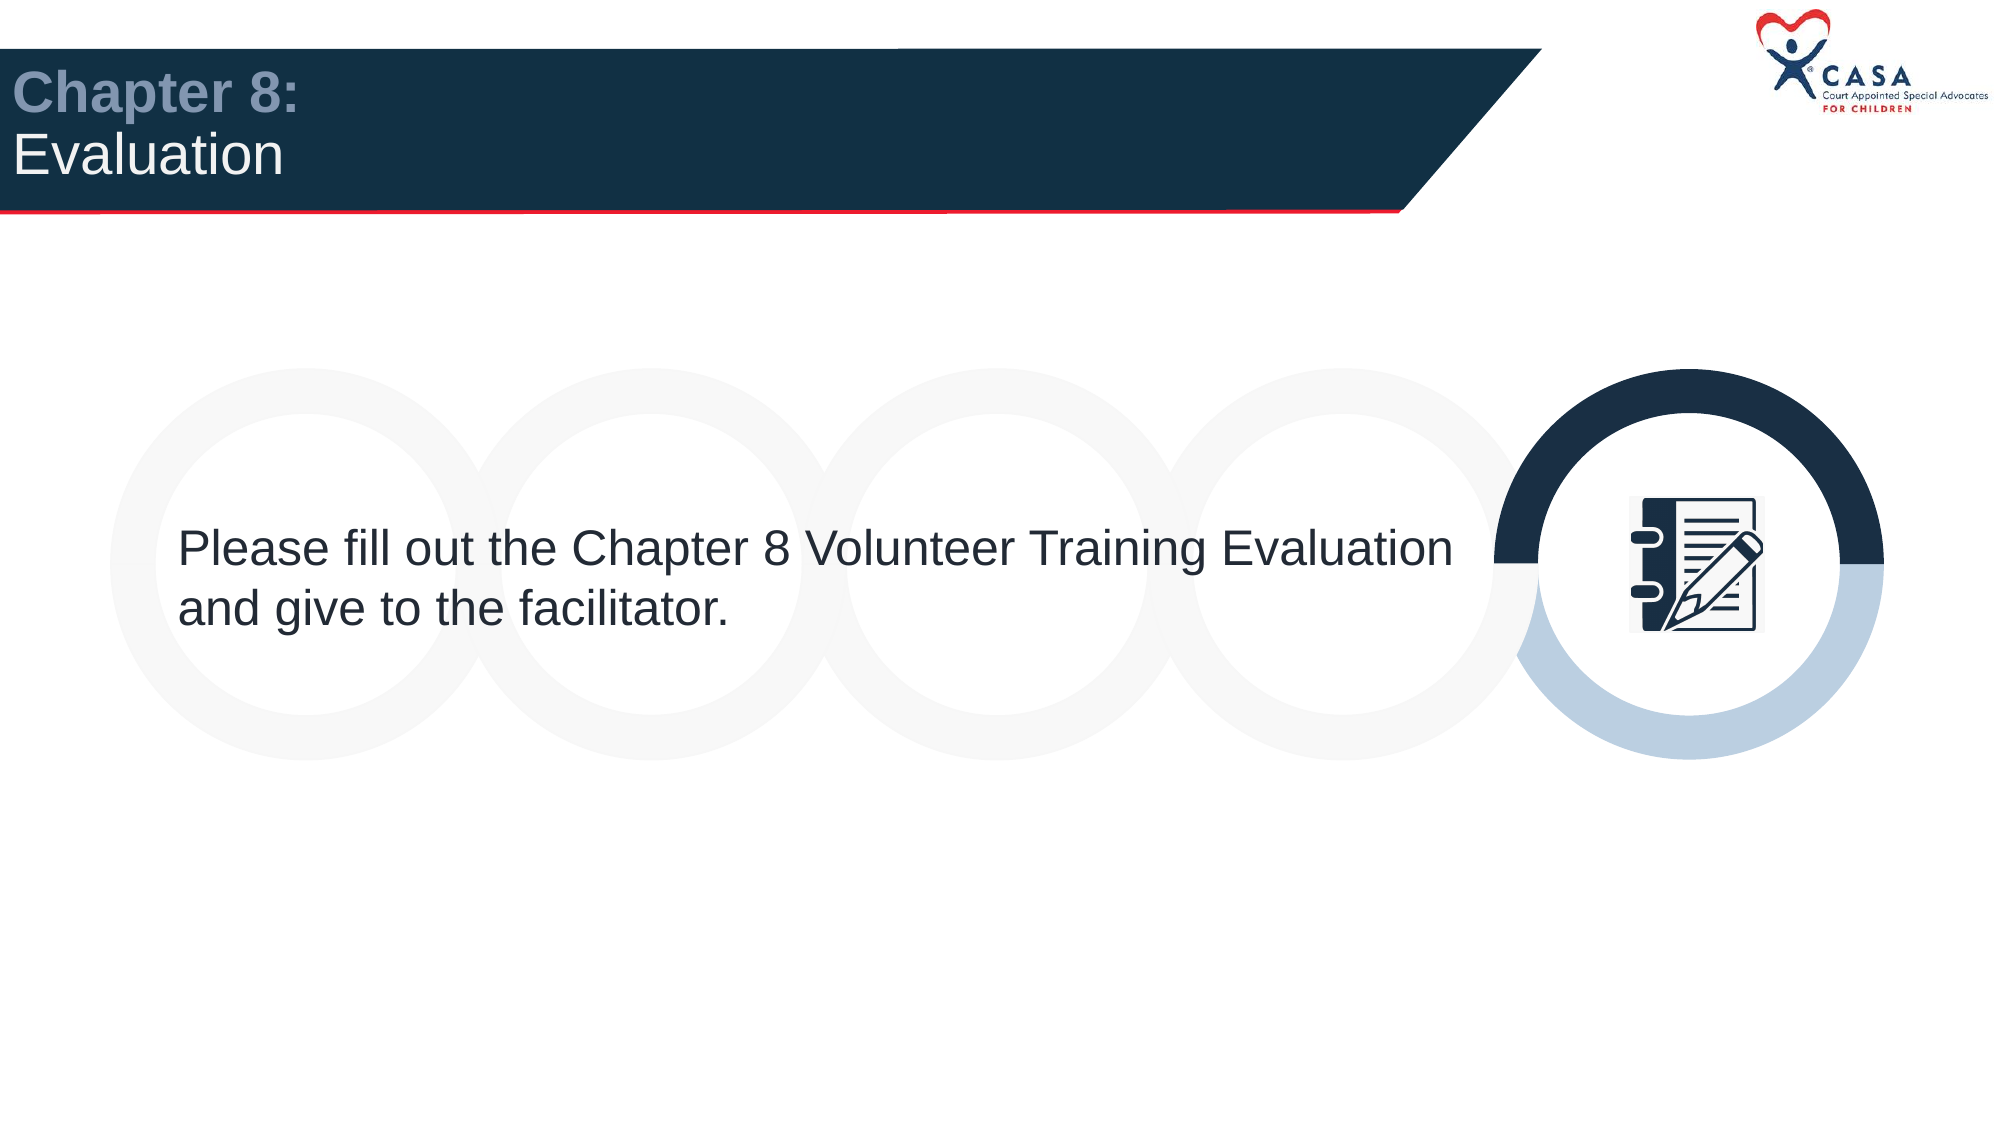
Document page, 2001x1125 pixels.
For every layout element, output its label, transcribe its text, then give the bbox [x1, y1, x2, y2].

picture [1756, 9, 1999, 115]
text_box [110, 368, 1885, 760]
title Chapter 8: Evaluation [0, 15, 1723, 234]
